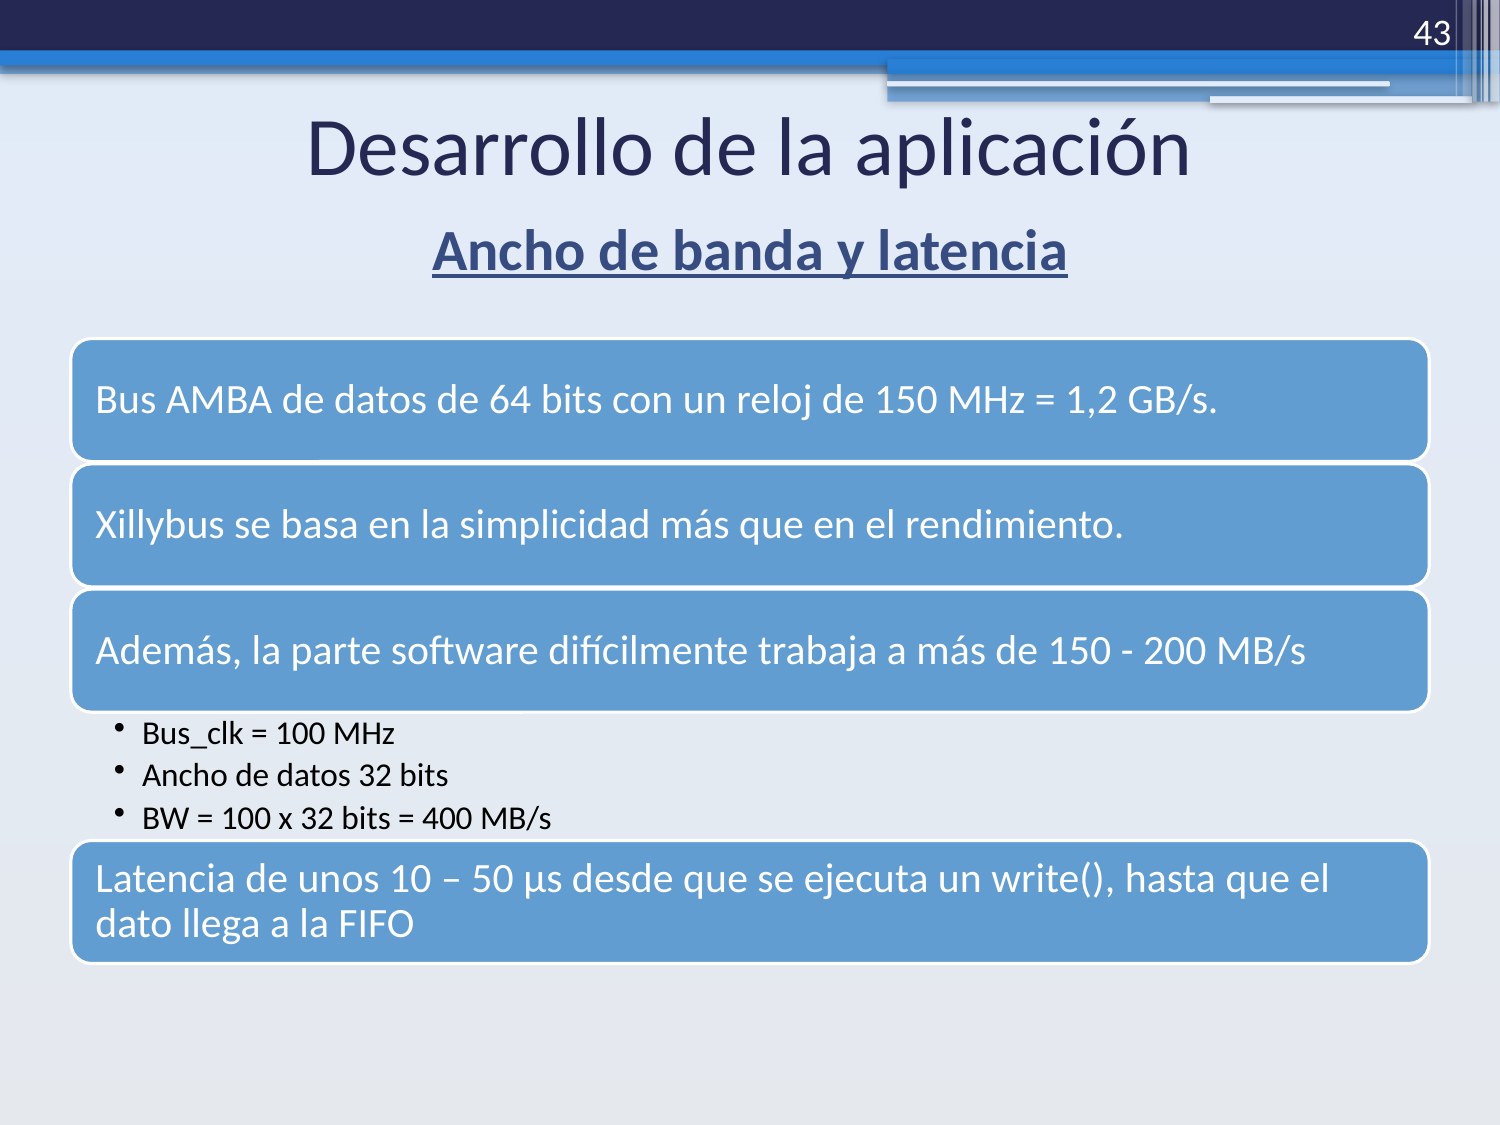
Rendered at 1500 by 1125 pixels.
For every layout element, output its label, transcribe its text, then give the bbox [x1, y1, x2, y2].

text_box Ancho de banda y latencia [417, 204, 1083, 290]
slide_number 43 [1341, 0, 1466, 61]
title Desarrollo de la aplicación [75, 54, 1425, 230]
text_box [70, 337, 1430, 965]
